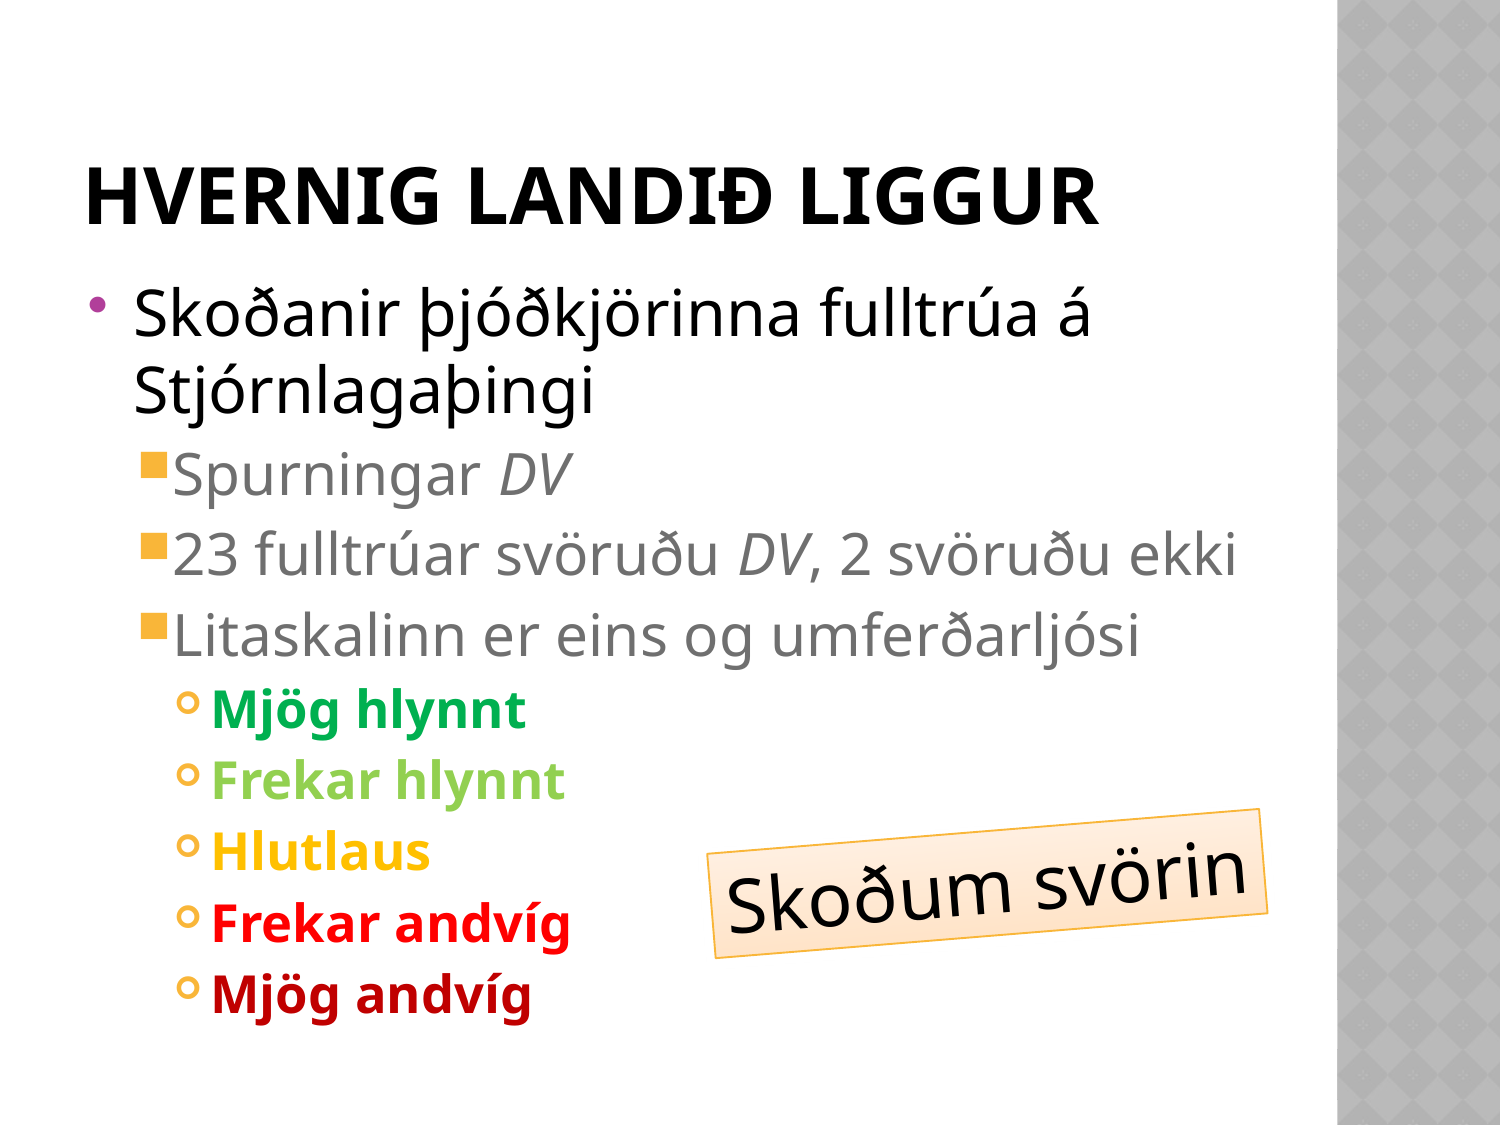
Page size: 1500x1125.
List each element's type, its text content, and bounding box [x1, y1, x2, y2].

text_box Skoðum svörin [706, 807, 1269, 960]
list Skoðanir þjóðkjörinna fulltrúa á Stjórnlagaþingi Spurningar DV 23 fulltrúar svöruðu DV, 2 svöruðu ekki Litaskalinn er eins og umferðarljósi Mjög hlynnt Frekar hlynnt Hlutlaus Frekar andvíg Mjög andvíg [75, 264, 1263, 1059]
title Hvernig landið liggur [75, 52, 1263, 240]
title íslenskan sem þjóðtunga? [701, 852, 1263, 966]
